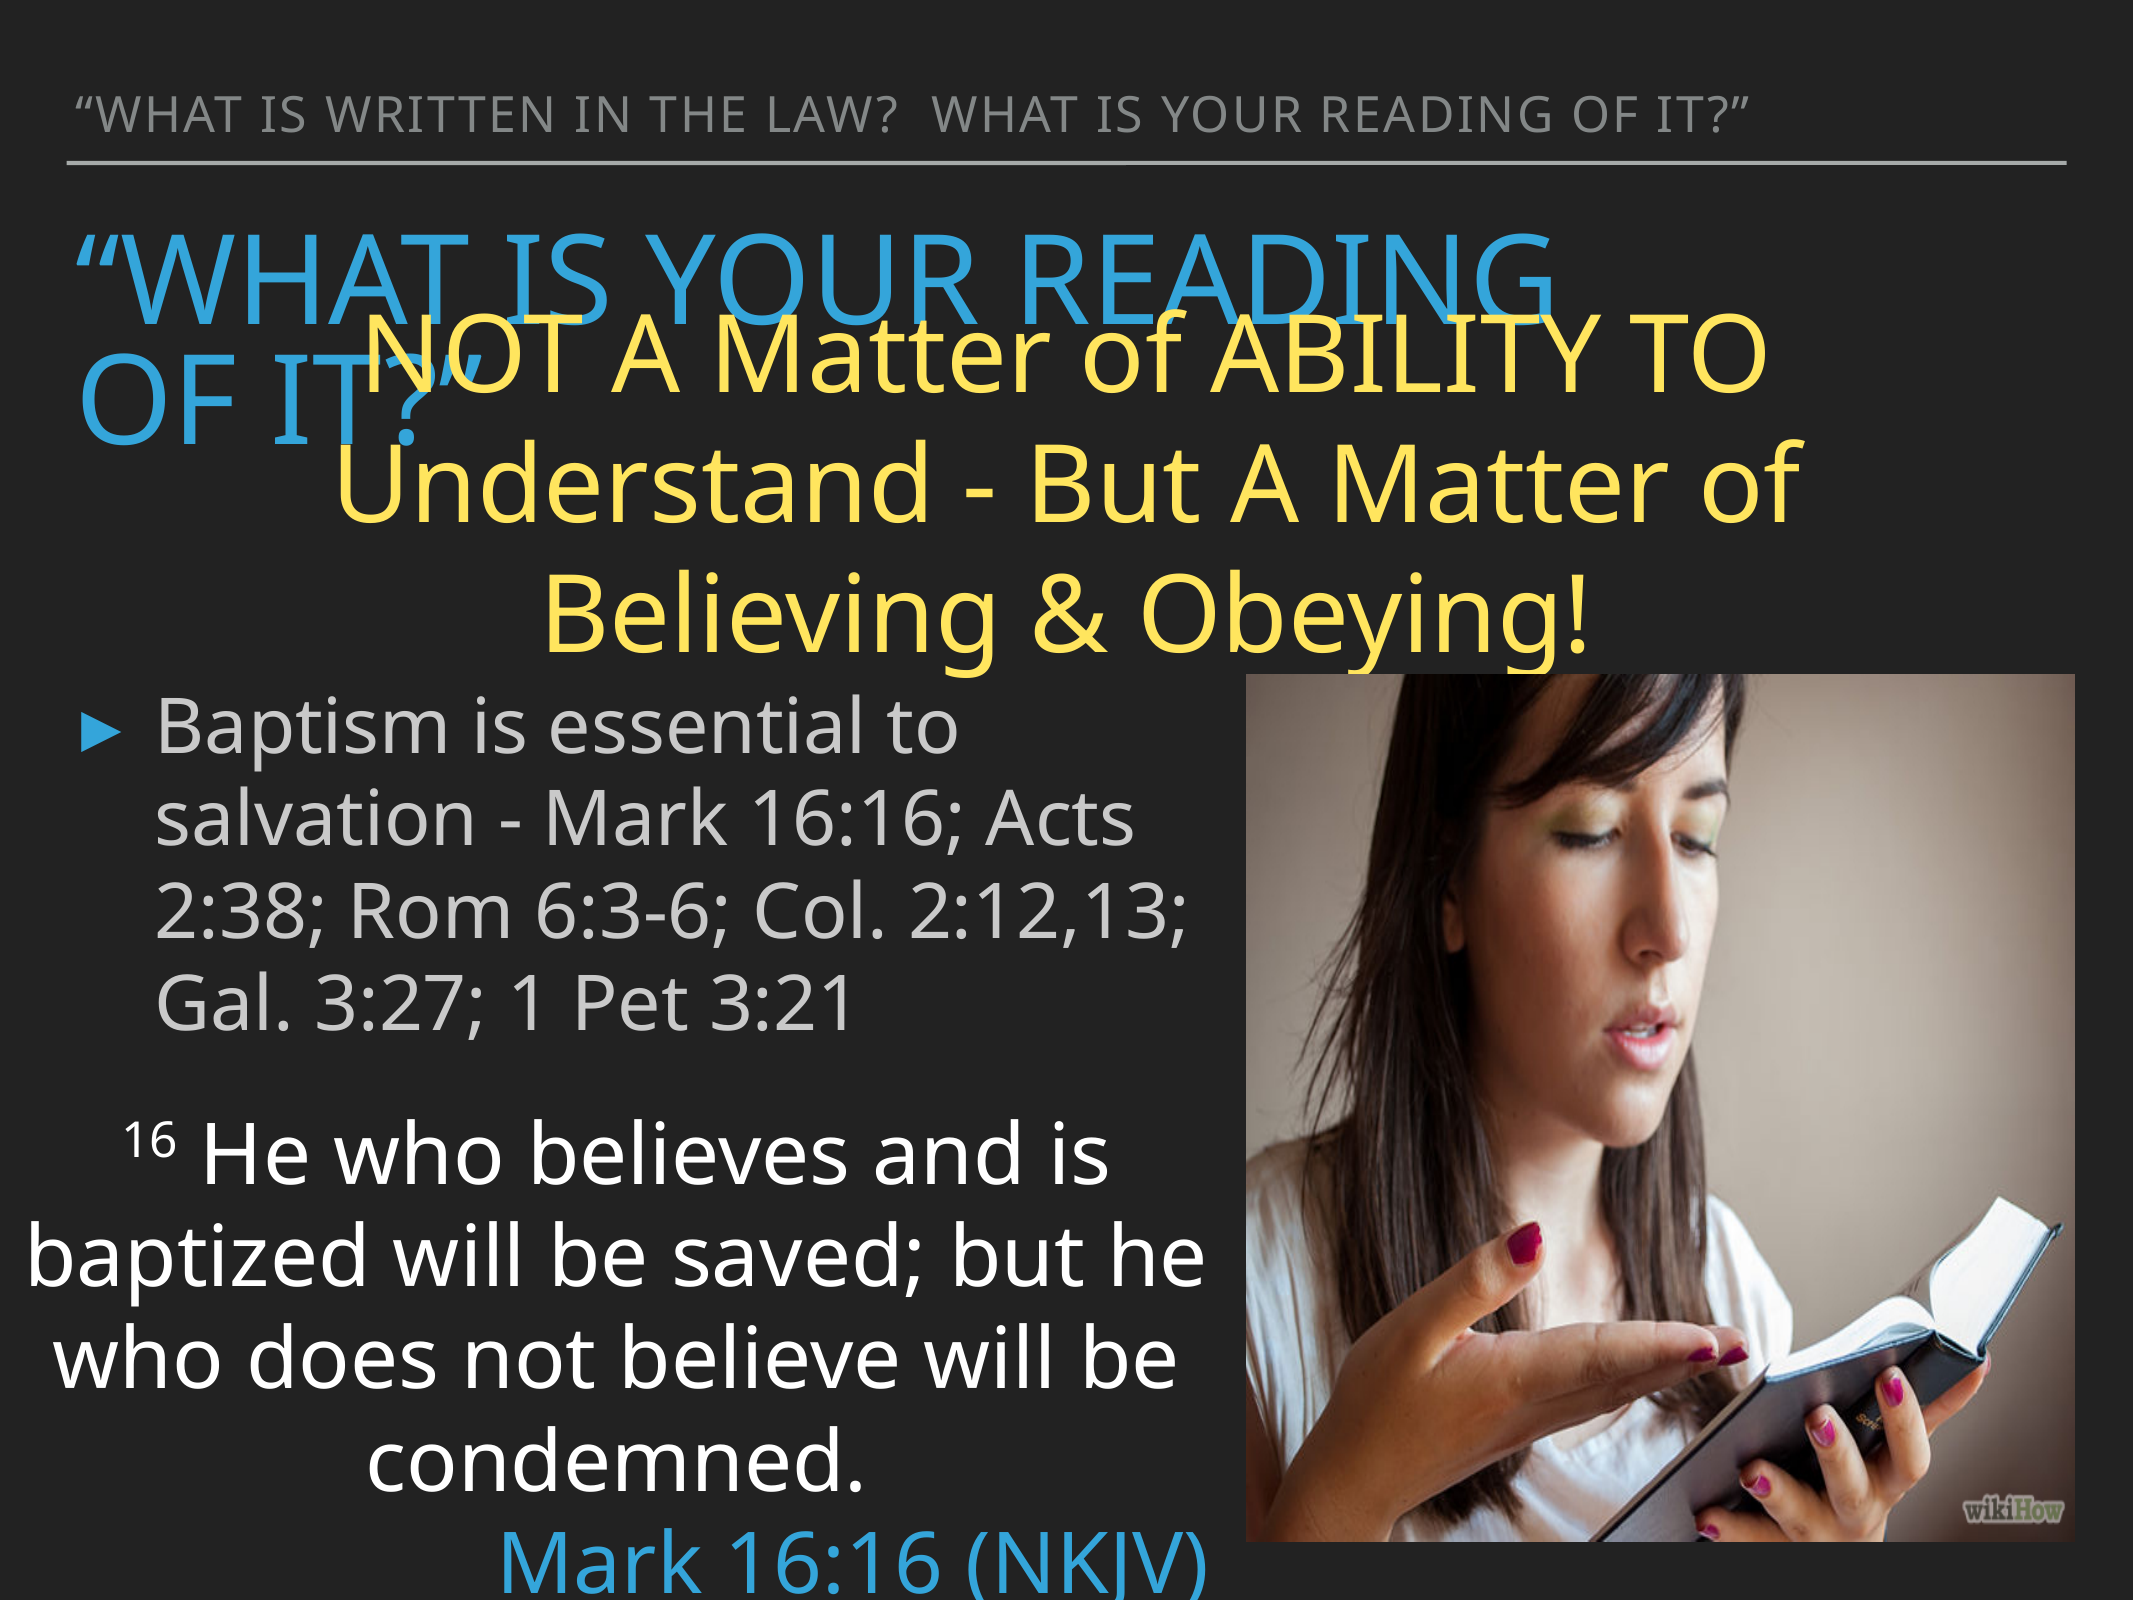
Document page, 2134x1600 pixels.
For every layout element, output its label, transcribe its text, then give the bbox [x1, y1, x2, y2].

title “What is Your Reading of It?” [66, 220, 1571, 372]
text_box Baptism is essential to salvation - Mark 16:16; Acts 2:38; Rom 6:3-6; Col. 2:12,13; Gal. 3:27; 1 Pet 3:21 [73, 667, 1222, 1055]
picture [1245, 674, 2075, 1542]
text_box 16 He who believes and is baptized will be saved; but he who does not believe will be condemned. Mark 16:16 (NKJV) [14, 1090, 1219, 1600]
text_box NOT A Matter of ABILITY TO Understand - But A Matter of Believing & Obeying! [149, 276, 1984, 683]
text_box “What is written in the law? What is your reading of it?” [66, 85, 1900, 150]
